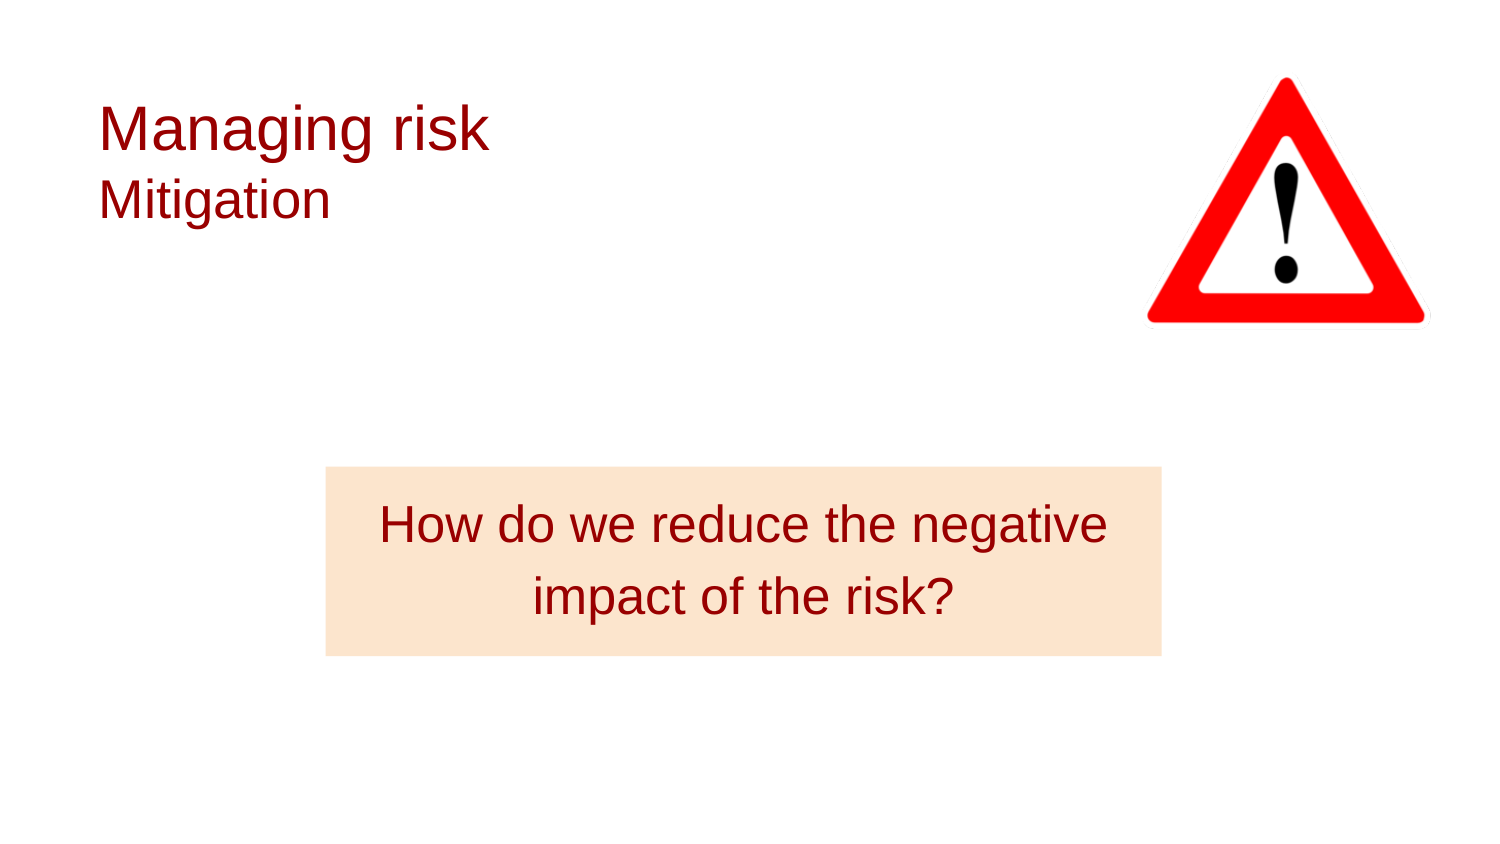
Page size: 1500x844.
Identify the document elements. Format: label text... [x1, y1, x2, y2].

list How do we reduce the negative impact of the risk? [325, 466, 1162, 657]
picture [1142, 72, 1450, 348]
title Managing risk Mitigation [83, 72, 1052, 263]
